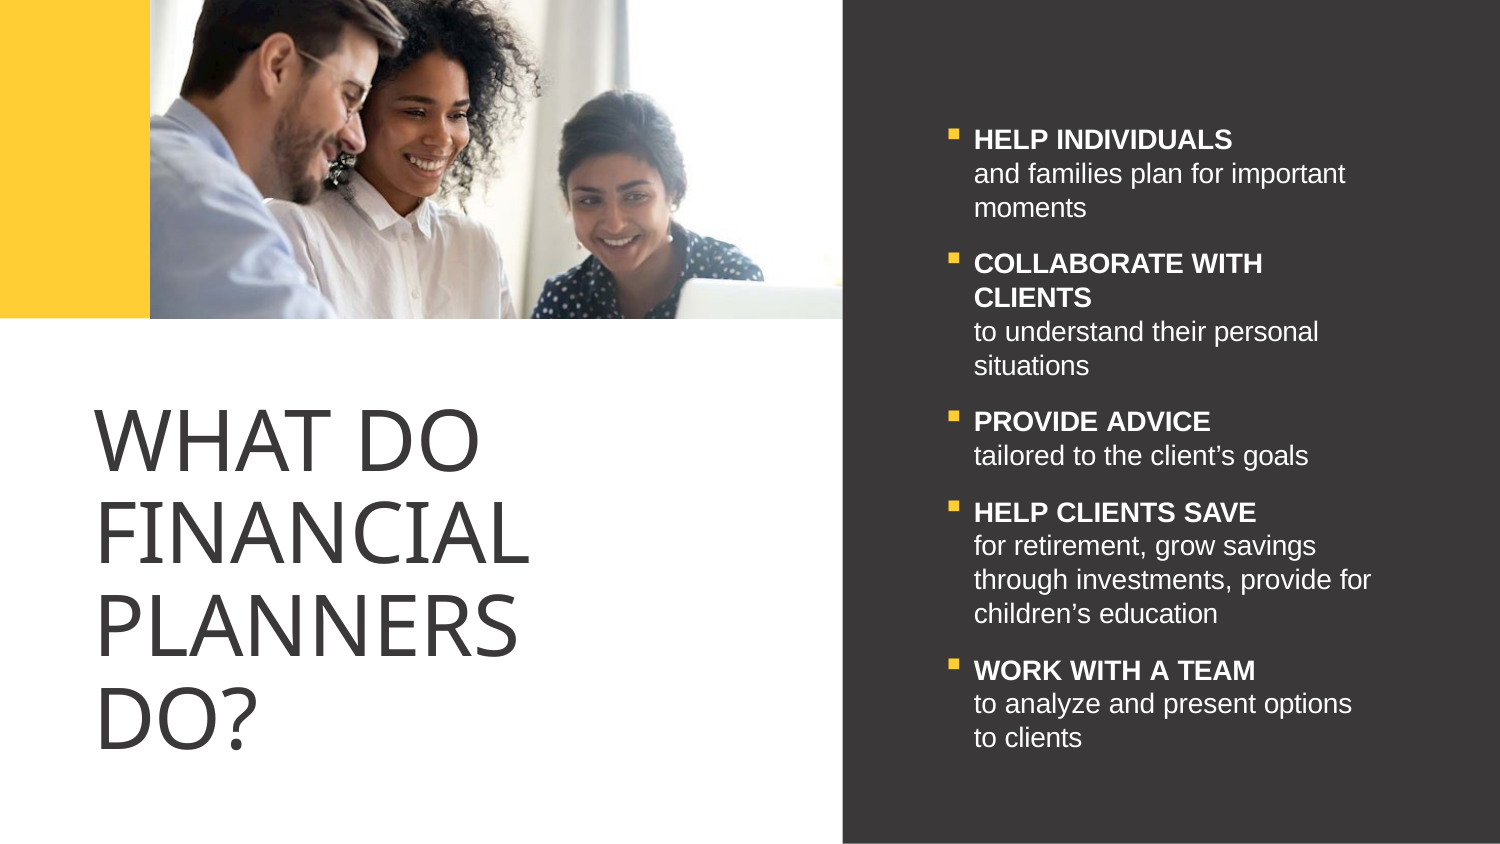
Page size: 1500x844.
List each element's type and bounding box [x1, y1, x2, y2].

text_box [0, 0, 1500, 844]
